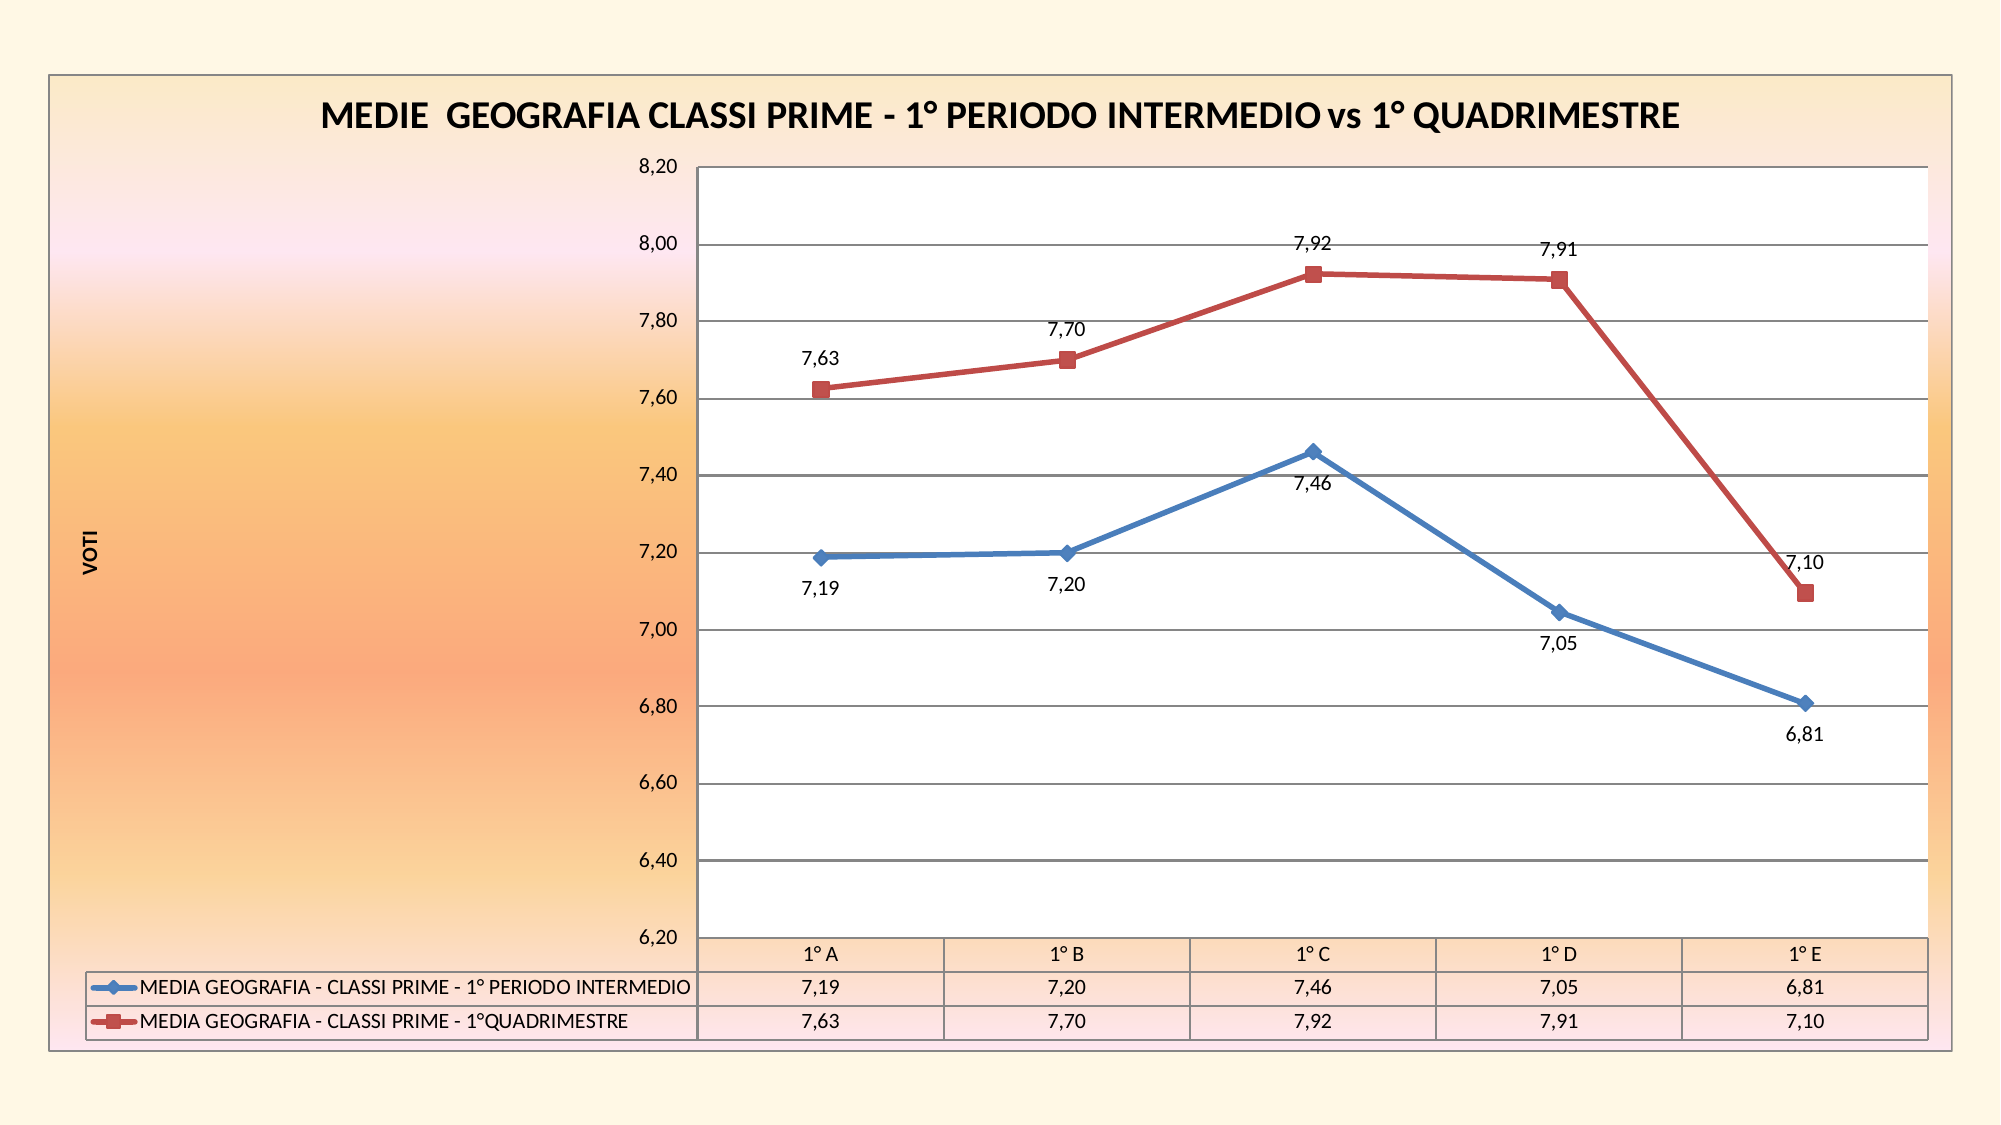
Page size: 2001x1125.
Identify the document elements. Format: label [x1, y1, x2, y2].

picture [47, 73, 1953, 1052]
